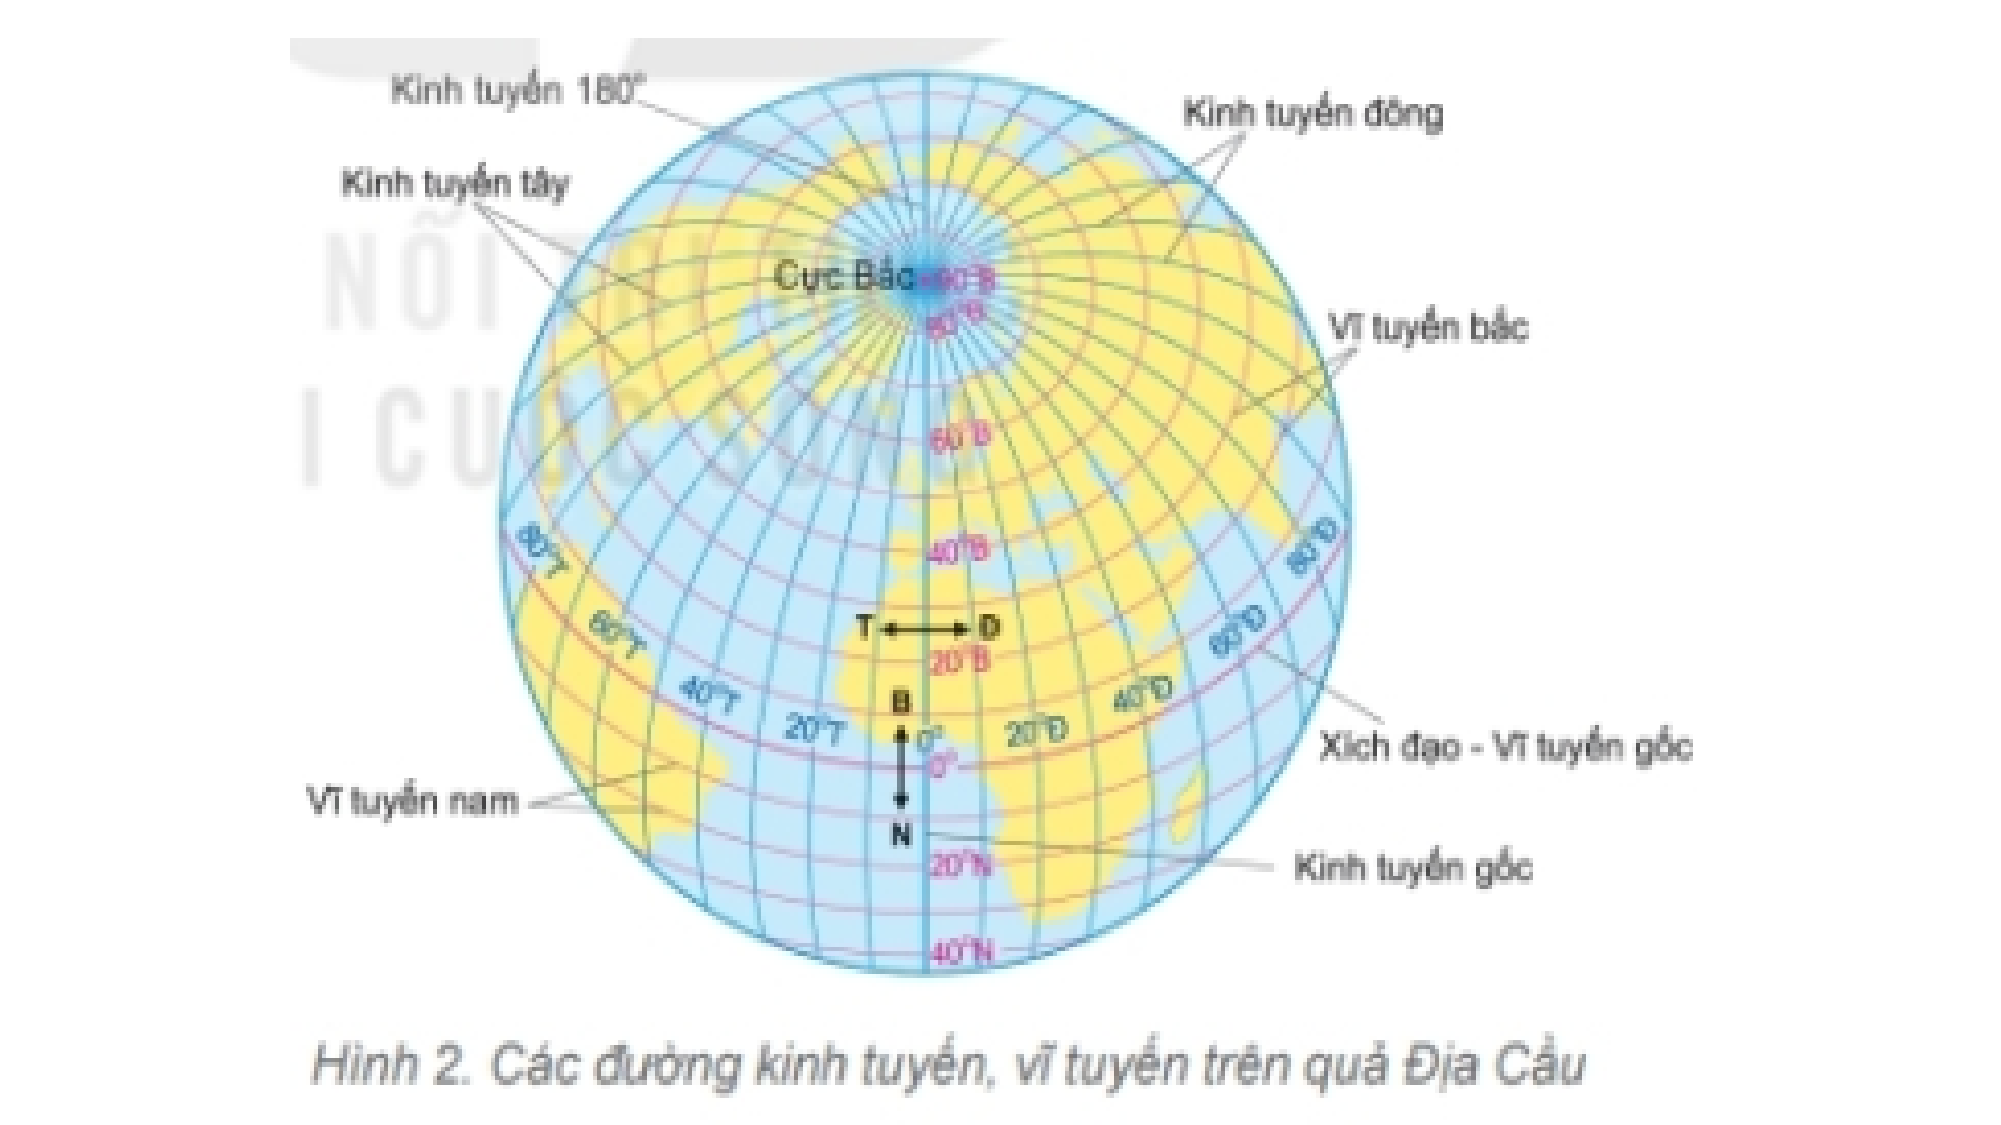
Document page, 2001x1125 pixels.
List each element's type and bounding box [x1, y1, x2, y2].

picture [290, 38, 1710, 1125]
